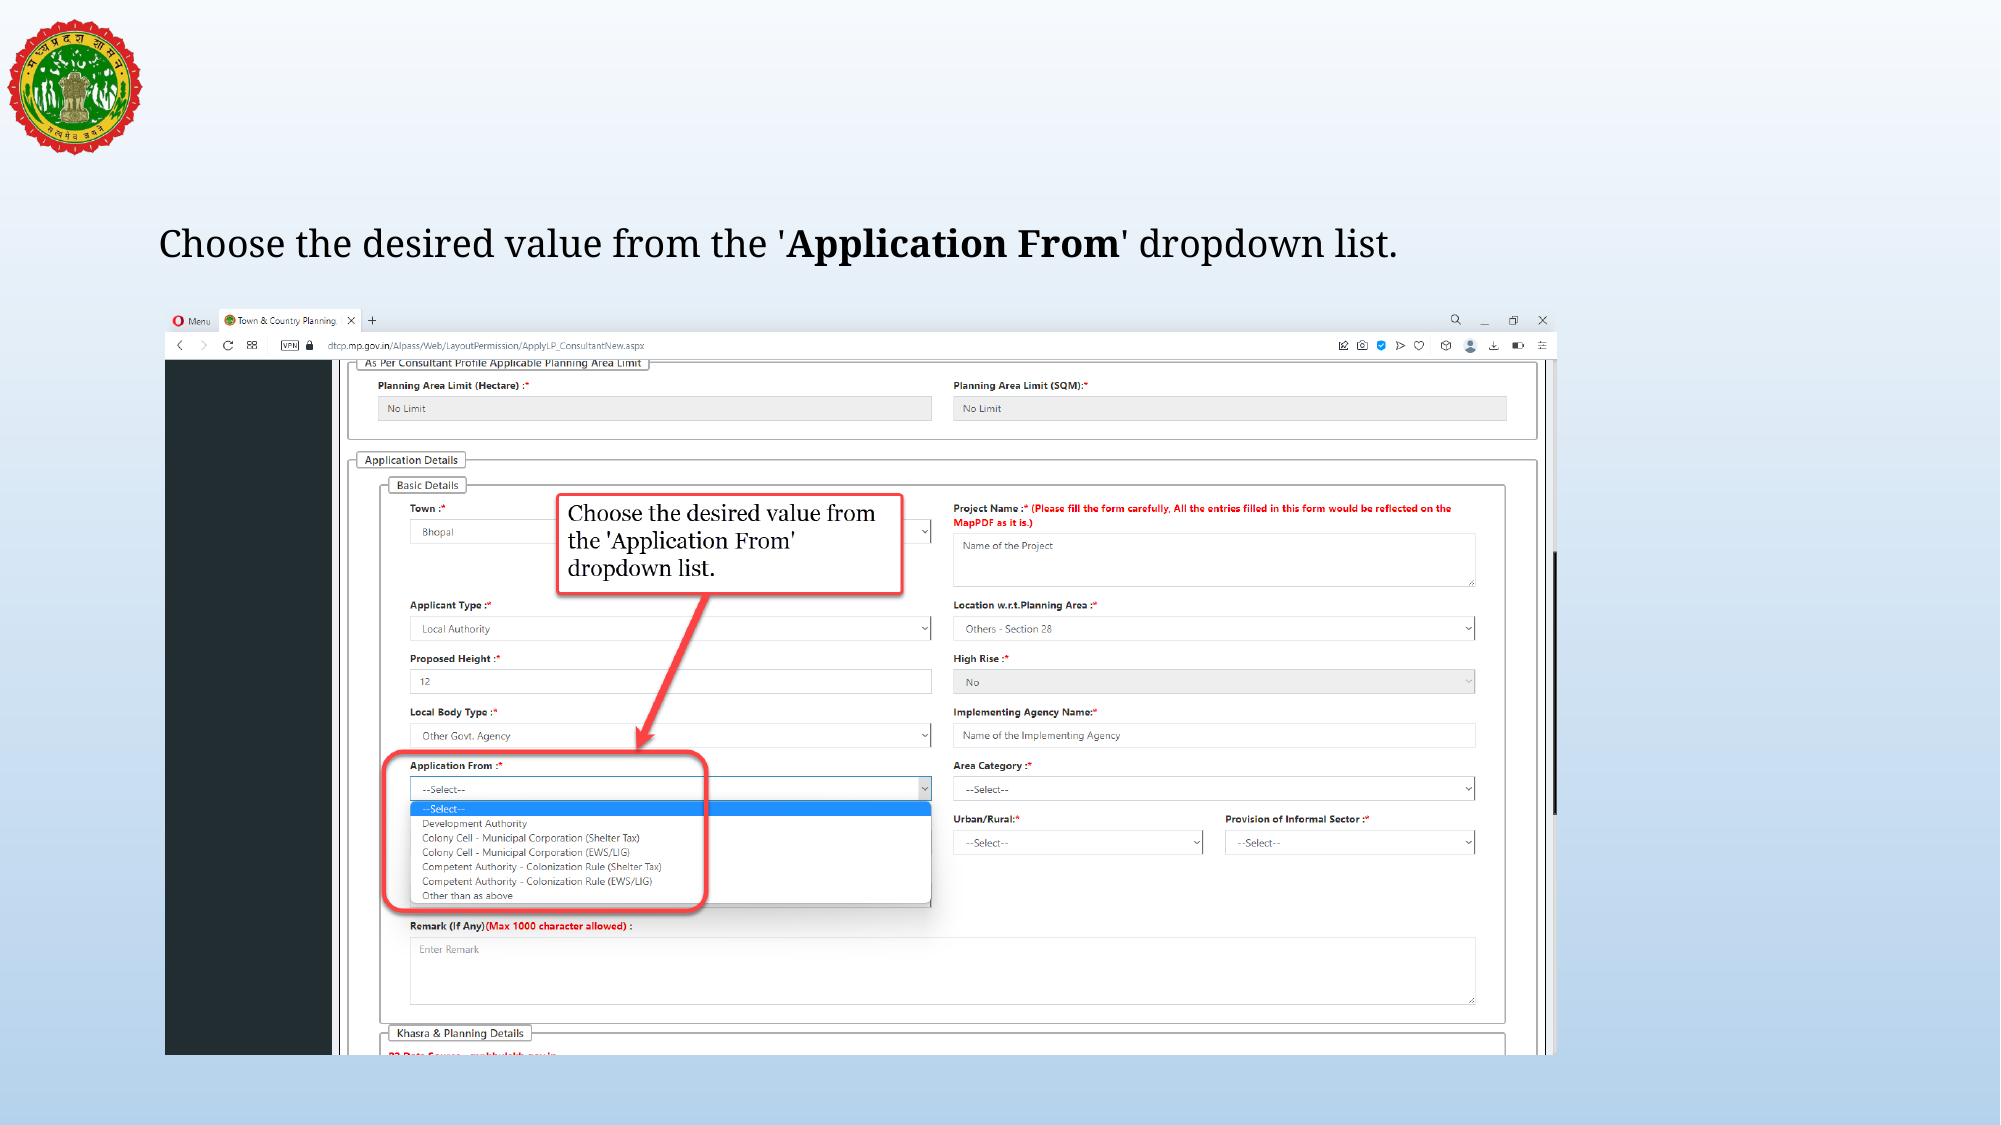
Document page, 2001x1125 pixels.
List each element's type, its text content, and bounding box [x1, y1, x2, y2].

picture [5, 17, 144, 157]
picture [165, 309, 1557, 1055]
text_box Choose the desired value from the 'Application From' dropdown list. [143, 209, 1644, 273]
